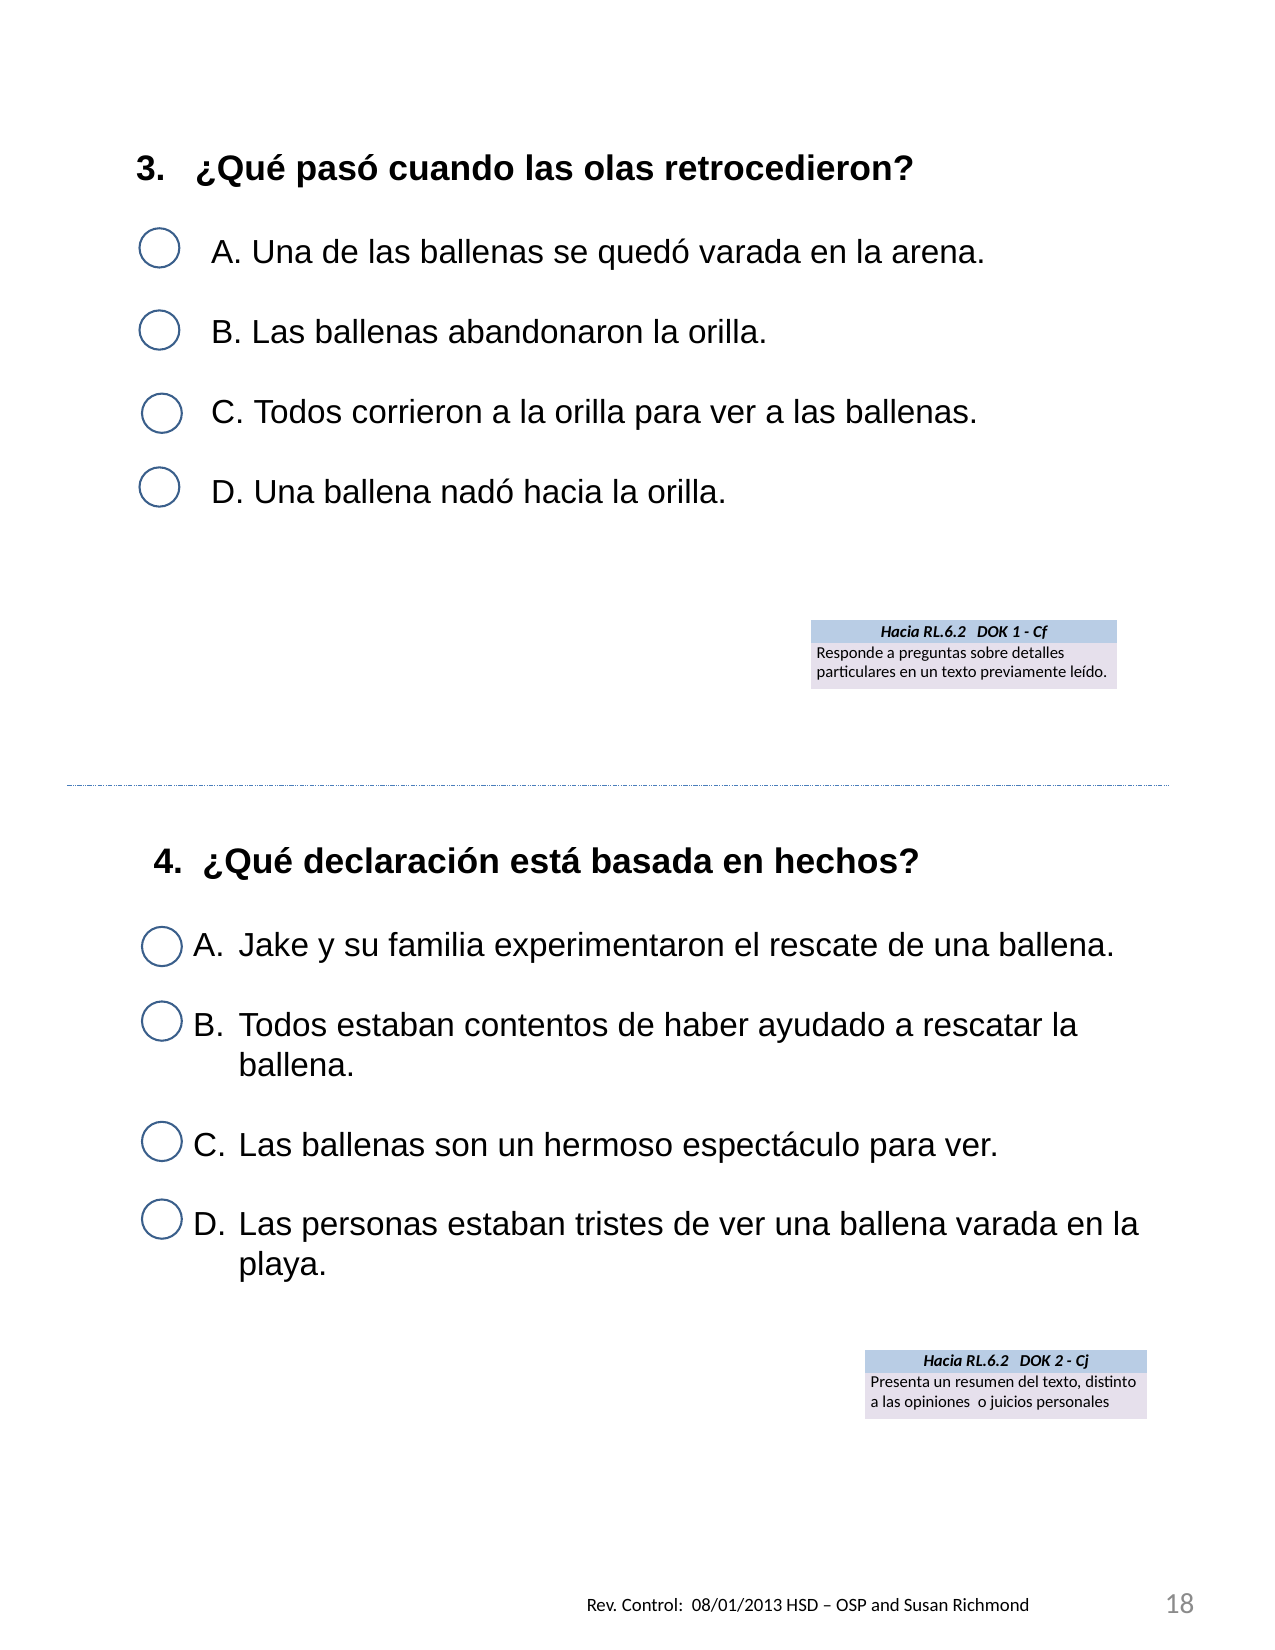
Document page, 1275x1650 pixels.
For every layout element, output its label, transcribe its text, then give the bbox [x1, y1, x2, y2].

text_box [139, 227, 182, 507]
text_box ¿Qué pasó cuando las olas retrocedieron? Una de las ballenas se quedó varada en la arena. Las ballenas abandonaron la orilla. Todos corrieron a la orilla para ver a las ballenas. Una ballena nadó hacia la orilla. [119, 136, 1117, 519]
table_cell Responde a preguntas sobre detalles particulares en un texto previamente leído. [811, 643, 1117, 689]
table_cell Presenta un resumen del texto, distinto a las opiniones o juicios personales [865, 1373, 1147, 1419]
table_header Hacia RL.6.2 DOK 1 - Cf [811, 620, 1117, 643]
text_box 4. ¿Qué declaración está basada en hechos? Jake y su familia experimentaron el rescate de una ballena. Todos estaban contentos de haber ayudado a rescatar la ballena. Las ballenas son un hermoso espectáculo para ver. Las personas estaban tristes de ver una ballena varada en la playa. [136, 829, 1169, 1531]
text_box [139, 999, 184, 1043]
table_header Hacia RL.6.2 DOK 2 - Cj [865, 1350, 1147, 1373]
text_box [139, 1197, 184, 1241]
text_box [139, 924, 184, 969]
text_box [139, 1119, 184, 1164]
slide_number 18 [1089, 1558, 1212, 1647]
